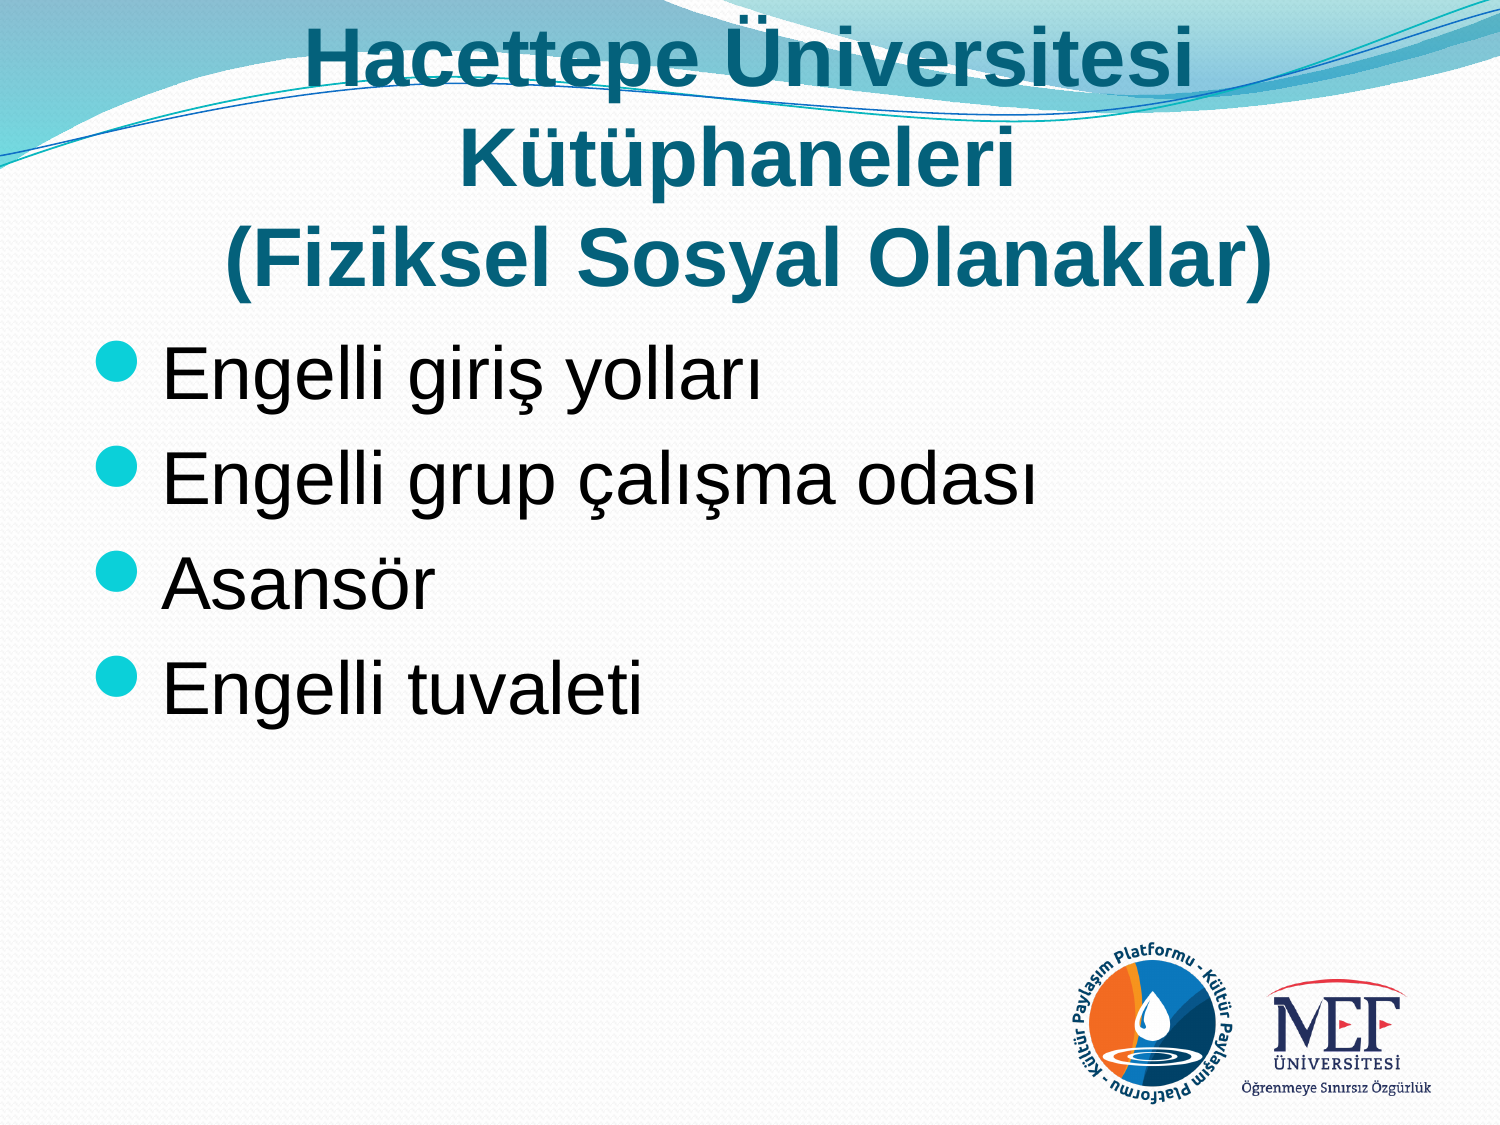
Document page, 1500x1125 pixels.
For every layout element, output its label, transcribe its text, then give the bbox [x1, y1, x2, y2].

picture [1057, 928, 1431, 1118]
list Engelli giriş yolları Engelli grup çalışma odası Asansör Engelli tuvaleti [75, 317, 1425, 1038]
title Hacettepe Üniversitesi Kütüphaneleri (Fiziksel Sosyal Olanaklar) [75, 115, 1425, 303]
